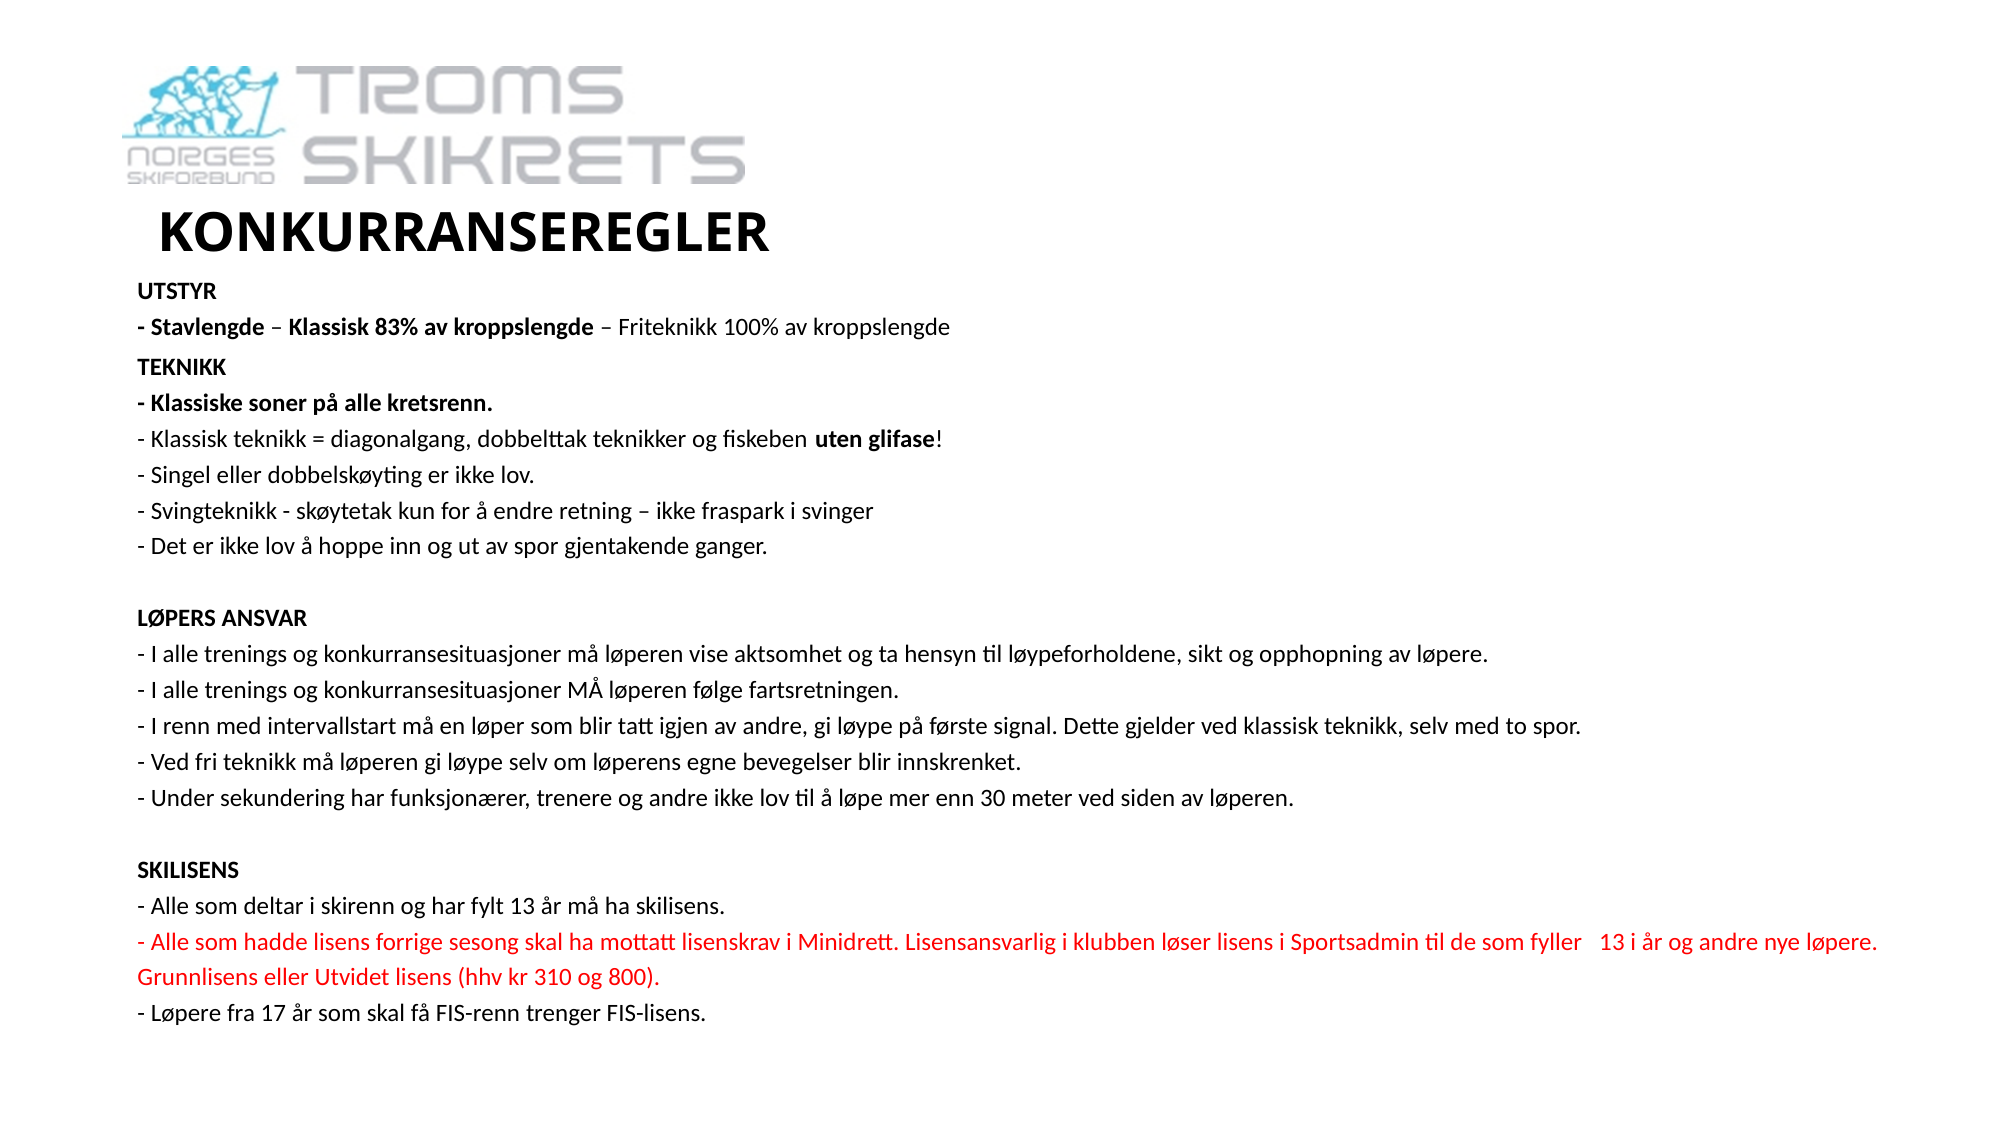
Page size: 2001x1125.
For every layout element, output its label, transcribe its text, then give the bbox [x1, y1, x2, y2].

picture [122, 65, 745, 184]
subtitle UTSTYR - Stavlengde – Klassisk 83% av kroppslengde – Friteknikk 100% av kroppslengde TEKNIKK - Klassiske soner på alle kretsrenn. - Klassisk teknikk = diagonalgang, dobbelttak teknikker og fiskeben uten glifase! - Singel eller dobbelskøyting er ikke lov. - Svingteknikk - skøytetak kun for å endre retning – ikke fraspark i svinger - Det er ikke lov å hoppe inn og ut av spor gjentakende ganger. LØPERS ANSVAR - I alle trenings og konkurransesituasjoner må løperen vise aktsomhet og ta hensyn til løypeforholdene, sikt og opphopning av løpere. - I alle trenings og konkurransesituasjoner MÅ løperen følge fartsretningen. - I renn med intervallstart må en løper som blir tatt igjen av andre, gi løype på første signal. Dette gjelder ved klassisk teknikk, selv med to spor. - Ved fri teknikk må løperen gi løype selv om løperens egne bevegelser blir innskrenket. - Under sekundering har funksjonærer, trenere og andre ikke lov til å løpe mer enn 30 meter ved siden av løperen. SKILISENS - Alle som deltar i skirenn og har fylt 13 år må ha skilisens. - Alle som hadde lisens forrige sesong skal ha mottatt lisenskrav i Minidrett. Lisensansvarlig i klubben løser lisens i Sportsadmin til de som fyller 13 i år og andre nye løpere. Grunnlisens eller Utvidet lisens (hhv kr 310 og 800). - Løpere fra 17 år som skal få FIS-renn trenger FIS-lisens. [122, 261, 1979, 1095]
title KONKURRANSEREGLER [142, 196, 1181, 261]
